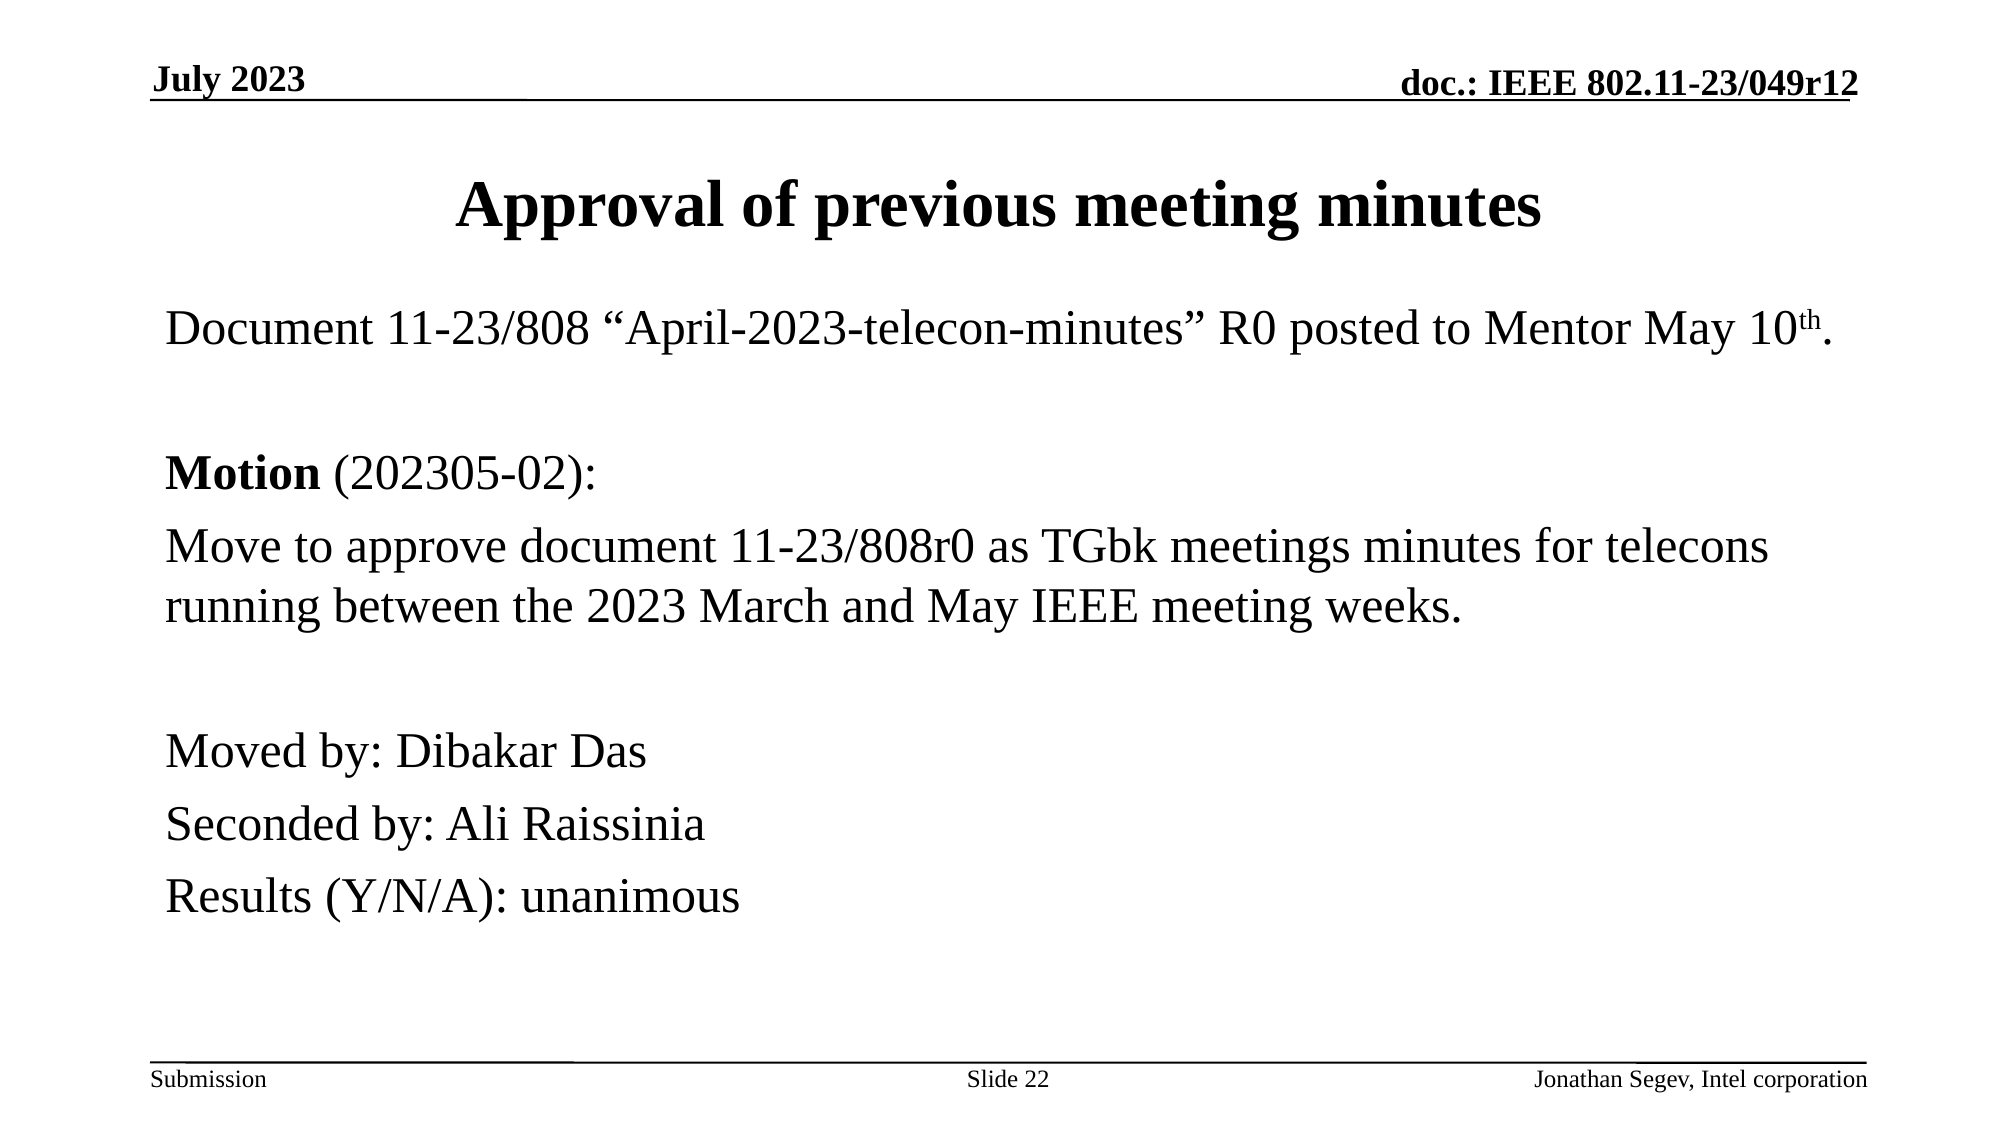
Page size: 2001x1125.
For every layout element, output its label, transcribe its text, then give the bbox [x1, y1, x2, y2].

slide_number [152, 54, 563, 100]
list Document 11-23/808 “April-2023-telecon-minutes” R0 posted to Mentor May 10th. Motion (202305-02): Move to approve document 11-23/808r0 as TGbk meetings minutes for telecons running between the 2023 March and May IEEE meeting weeks. Moved by: Dibakar Das Seconded by: Ali Raissinia Results (Y/N/A): unanimous [149, 286, 1850, 1000]
footer Jonathan Segev, Intel corporation [1171, 1061, 1869, 1093]
title Approval of previous meeting minutes [149, 112, 1850, 286]
slide_number Slide 22 [950, 1061, 1067, 1123]
